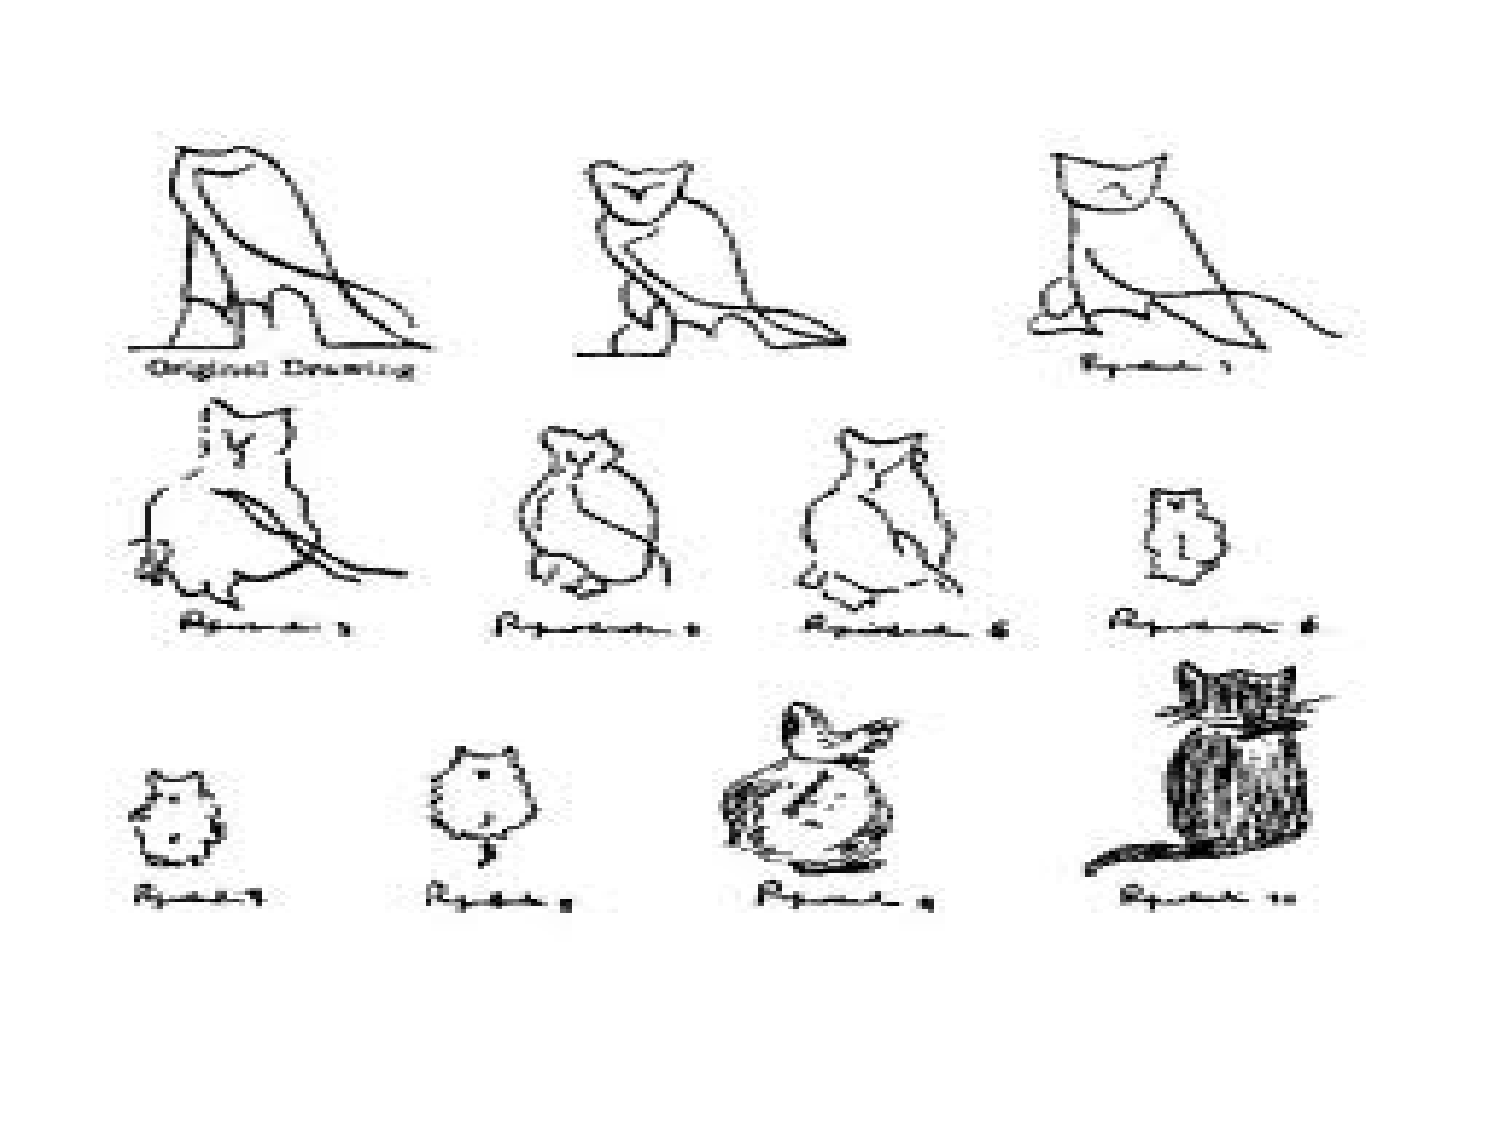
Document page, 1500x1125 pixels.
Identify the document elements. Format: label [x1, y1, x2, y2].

picture [105, 128, 1407, 950]
